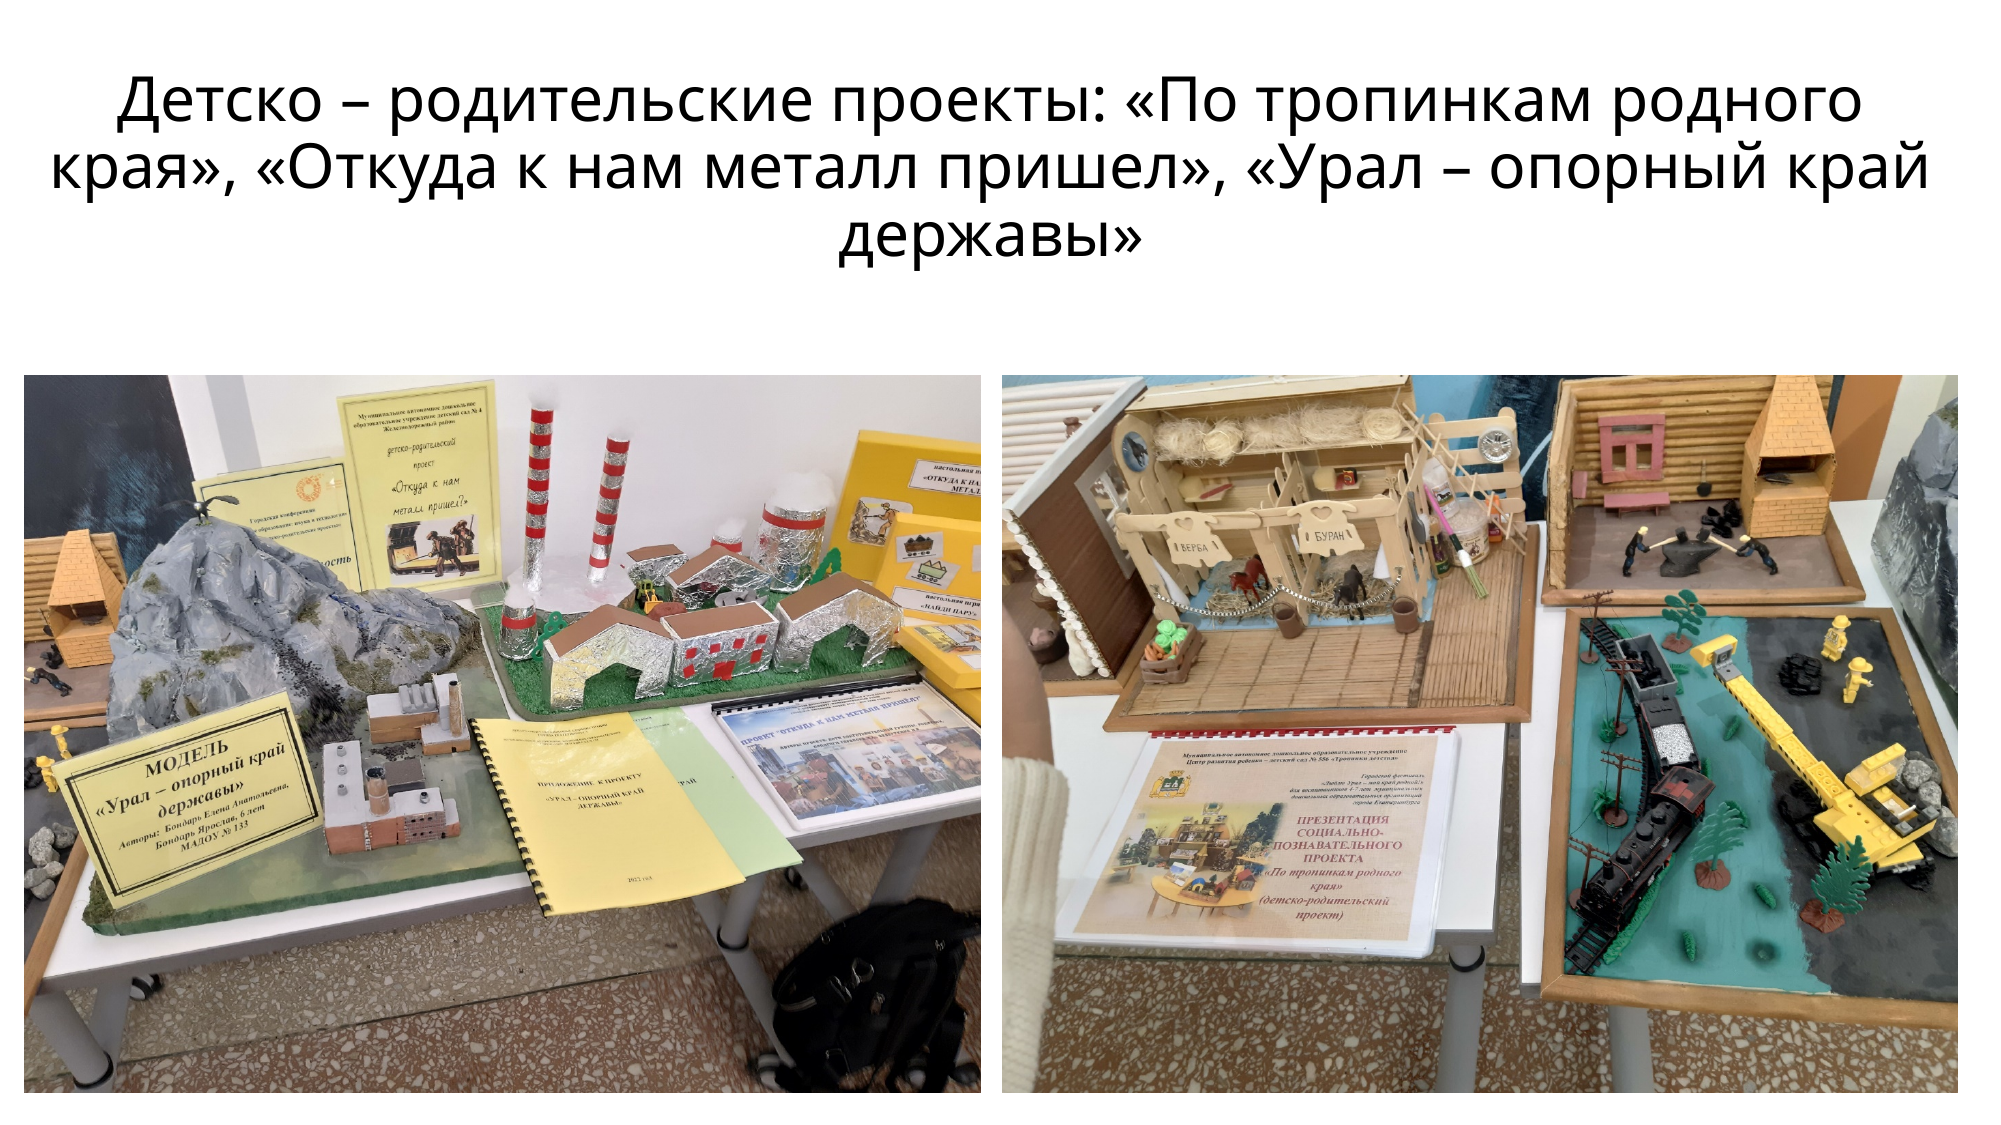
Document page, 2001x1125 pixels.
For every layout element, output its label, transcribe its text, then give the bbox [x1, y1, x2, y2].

picture [1002, 375, 1958, 1093]
title Детско – родительские проекты: «По тропинкам родного края», «Откуда к нам металл пришел», «Урал – опорный край державы» [24, 59, 1958, 278]
picture [24, 375, 981, 1093]
